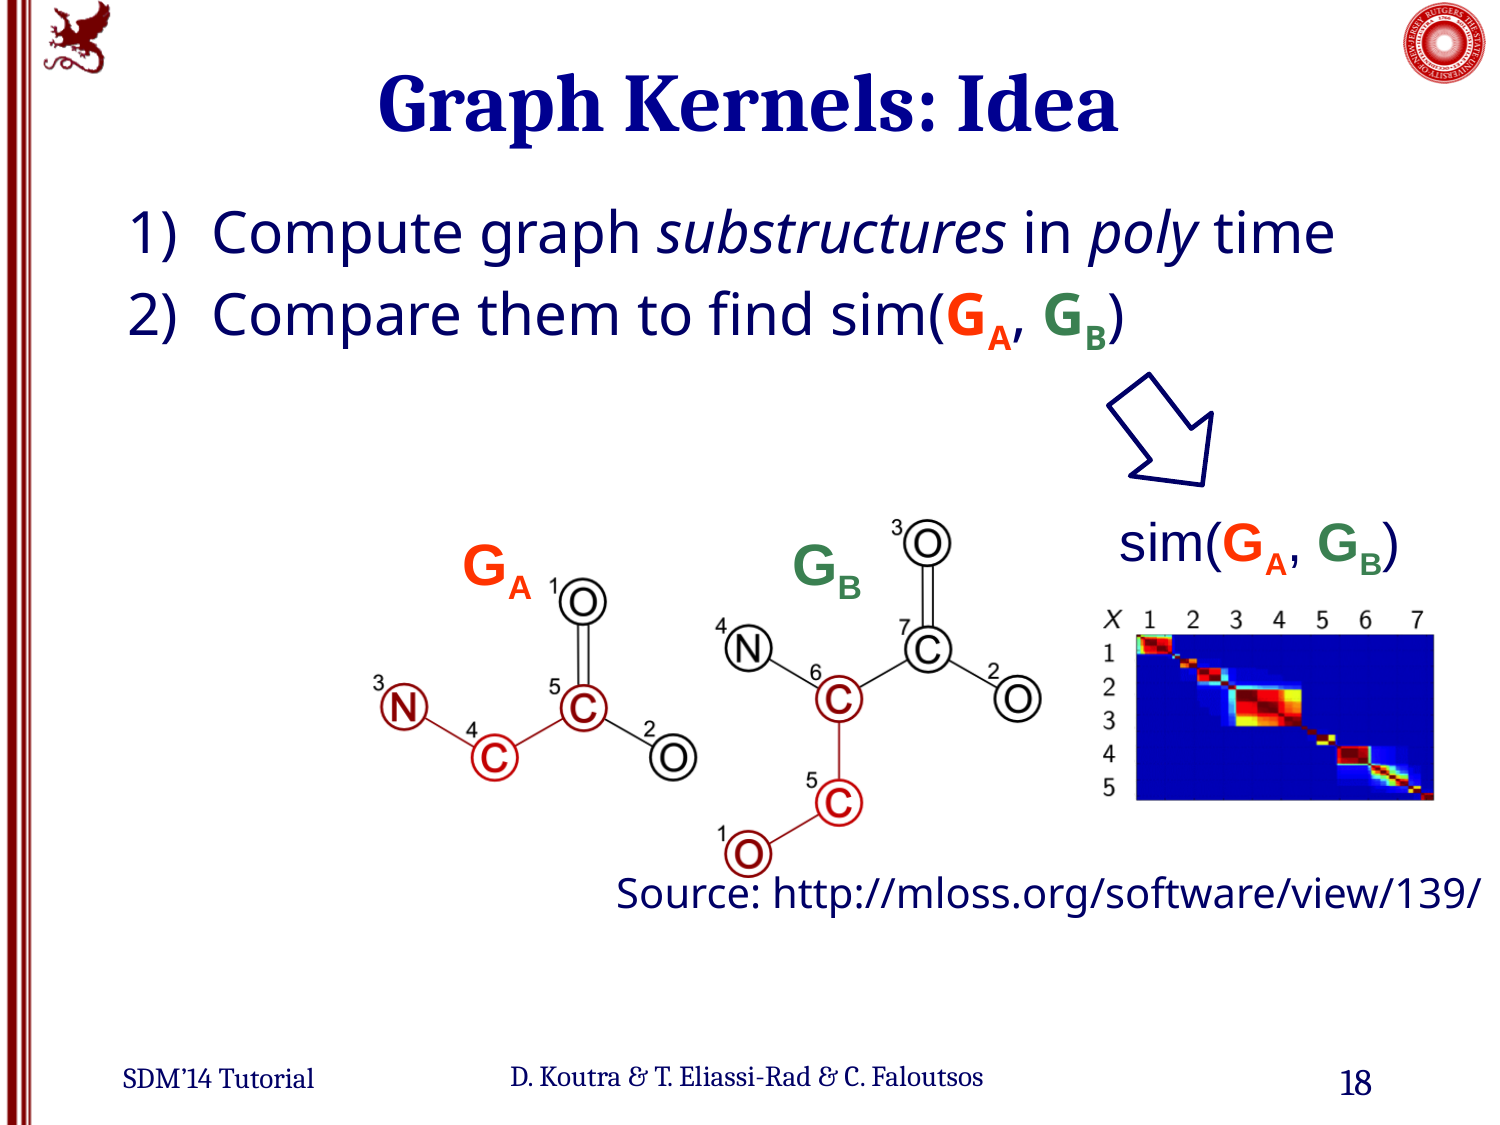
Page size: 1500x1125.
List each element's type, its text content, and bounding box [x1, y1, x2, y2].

title Graph Kernels: Idea [112, 41, 1388, 155]
text_box Source: http://mloss.org/software/view/139/ [1054, 859, 1500, 925]
list Compute graph substructures in poly time Compare them to find sim(GA, GB) [112, 187, 1500, 1023]
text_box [1065, 585, 1465, 867]
slide_number 18 [1074, 1049, 1388, 1113]
text_box [1108, 373, 1212, 486]
picture [0, 0, 1488, 1125]
picture [356, 481, 1058, 917]
text_box sim(GA, GB) [1105, 500, 1430, 584]
